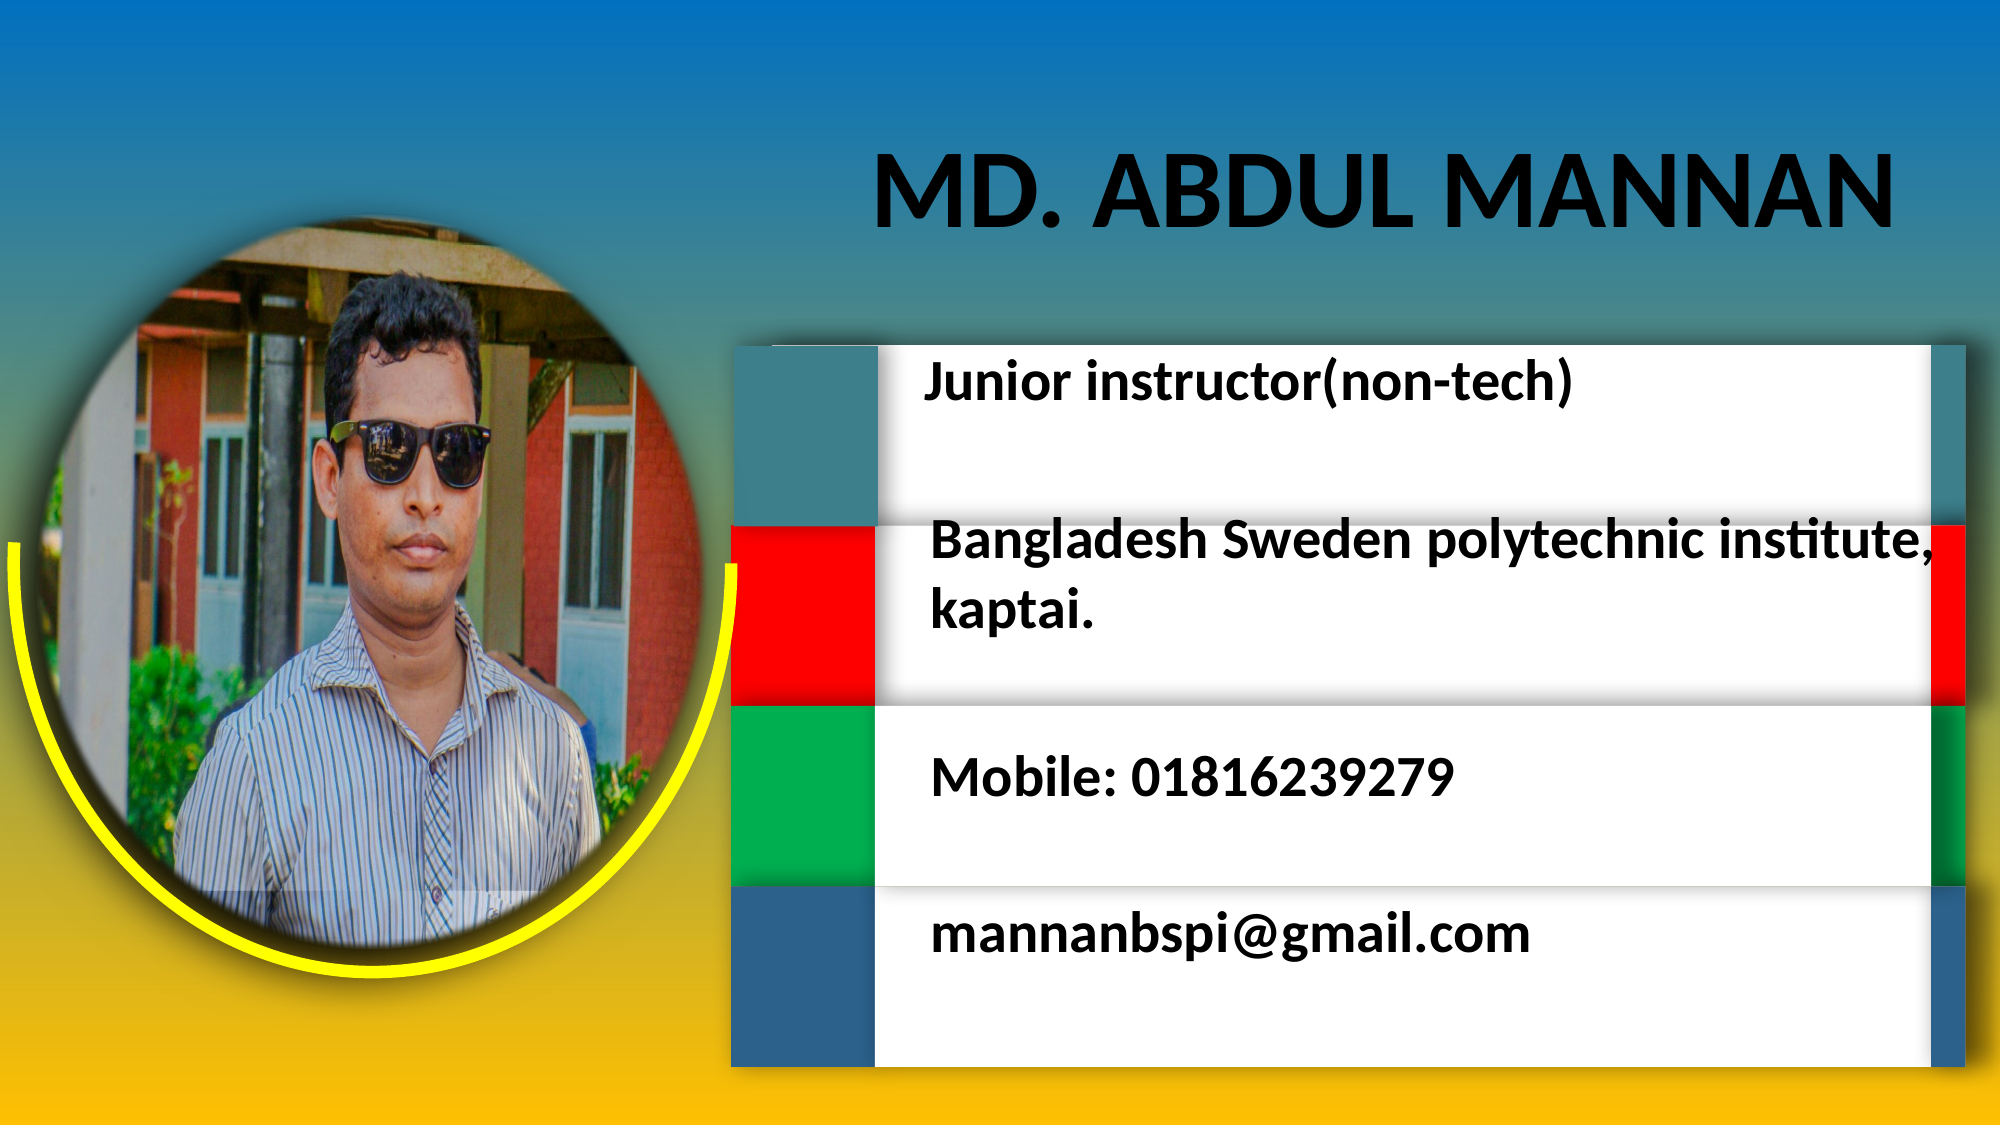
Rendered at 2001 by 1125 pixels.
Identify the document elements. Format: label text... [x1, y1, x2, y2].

text_box Mobile: 01816239279 [1713, 730, 2000, 816]
text_box Bangladesh Sweden polytechnic institute, kaptai. [1713, 493, 1983, 648]
text_box MD. ABDUL MANNAN [1713, 107, 1982, 258]
text_box mannanbspi@gmail.com [916, 886, 982, 972]
text_box Mobile: 01816239279 [916, 730, 982, 816]
text_box mannanbspi@gmail.com [1713, 886, 1987, 972]
text_box Junior instructor(non-tech) [1713, 334, 1966, 420]
text_box MD. ABDUL MANNAN [785, 107, 982, 258]
text_box Bangladesh Sweden polytechnic institute, kaptai. [915, 493, 982, 648]
text_box Junior instructor(non-tech) [909, 334, 982, 420]
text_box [13, 155, 732, 973]
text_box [987, 88, 1710, 1125]
